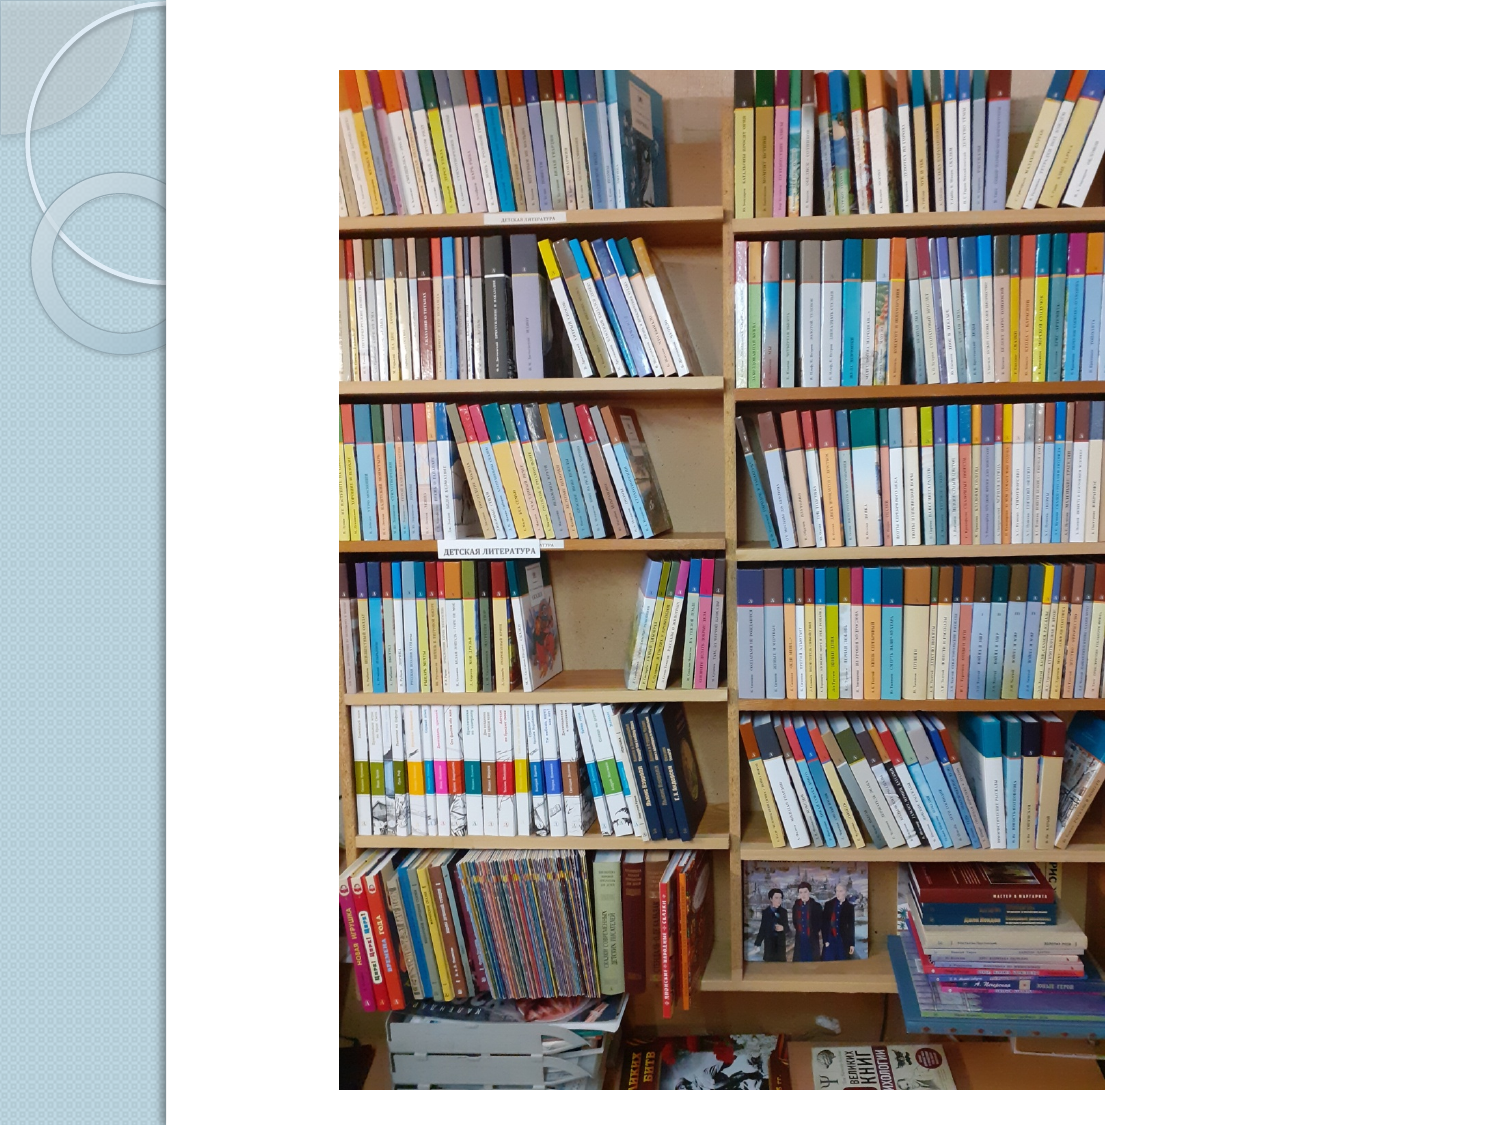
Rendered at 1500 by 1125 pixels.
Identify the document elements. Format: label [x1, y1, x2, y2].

picture [339, 70, 1105, 1091]
